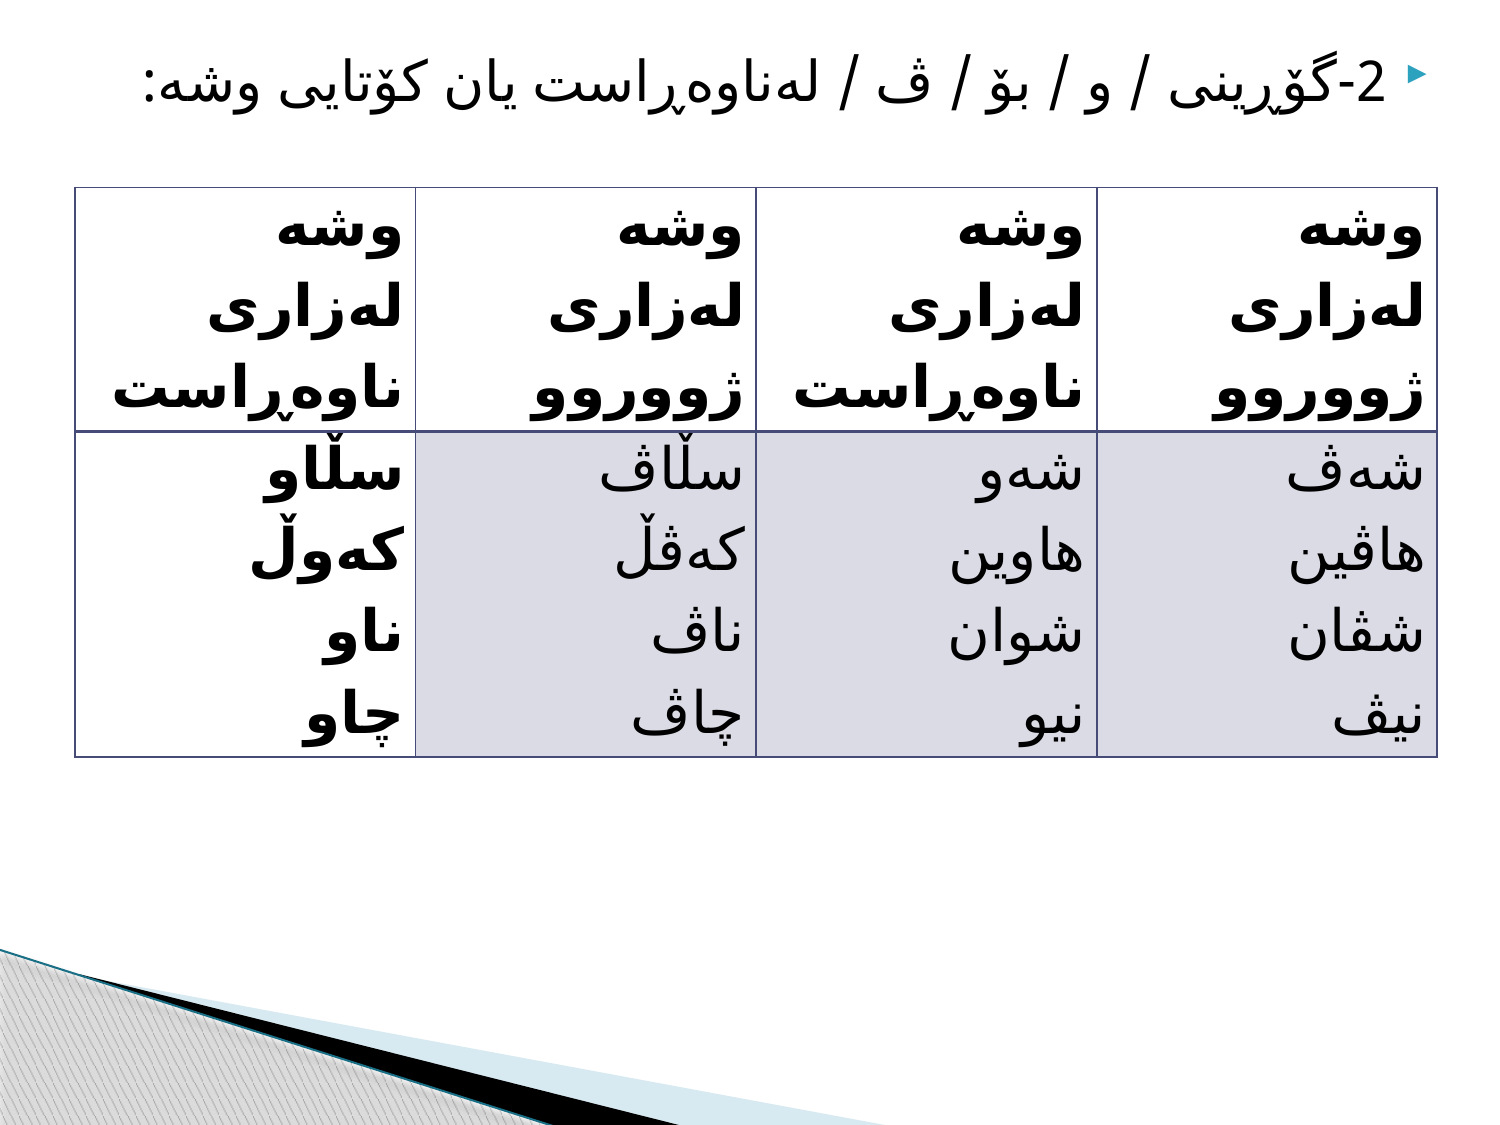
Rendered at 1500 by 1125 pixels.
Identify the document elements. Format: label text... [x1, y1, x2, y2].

table_cell شه‌ڤ هاڤین شڤان نیڤ [1098, 433, 1436, 756]
table_header وشه‌ له‌زاری ژووروو [416, 188, 755, 430]
table_header وشه‌ له‌زاری ناوه‌ڕاست [76, 188, 415, 430]
table_cell سڵاو كه‌وڵ ناو چاو [76, 433, 415, 756]
table_header وشه‌ له‌زاری ناوه‌ڕاست [757, 188, 1096, 430]
table_header وشه‌ له‌زاری ژووروو [1098, 188, 1436, 430]
table_cell شه‌و هاوین شوان نیو [757, 433, 1096, 756]
list 2-گۆڕینی / و / بۆ / ڤ / له‌ناوه‌ڕاست یان كۆتایی وشه‌: [24, 37, 1463, 1038]
table_cell سڵاڤ كه‌ڤڵ ناڤ چاڤ [416, 433, 755, 756]
